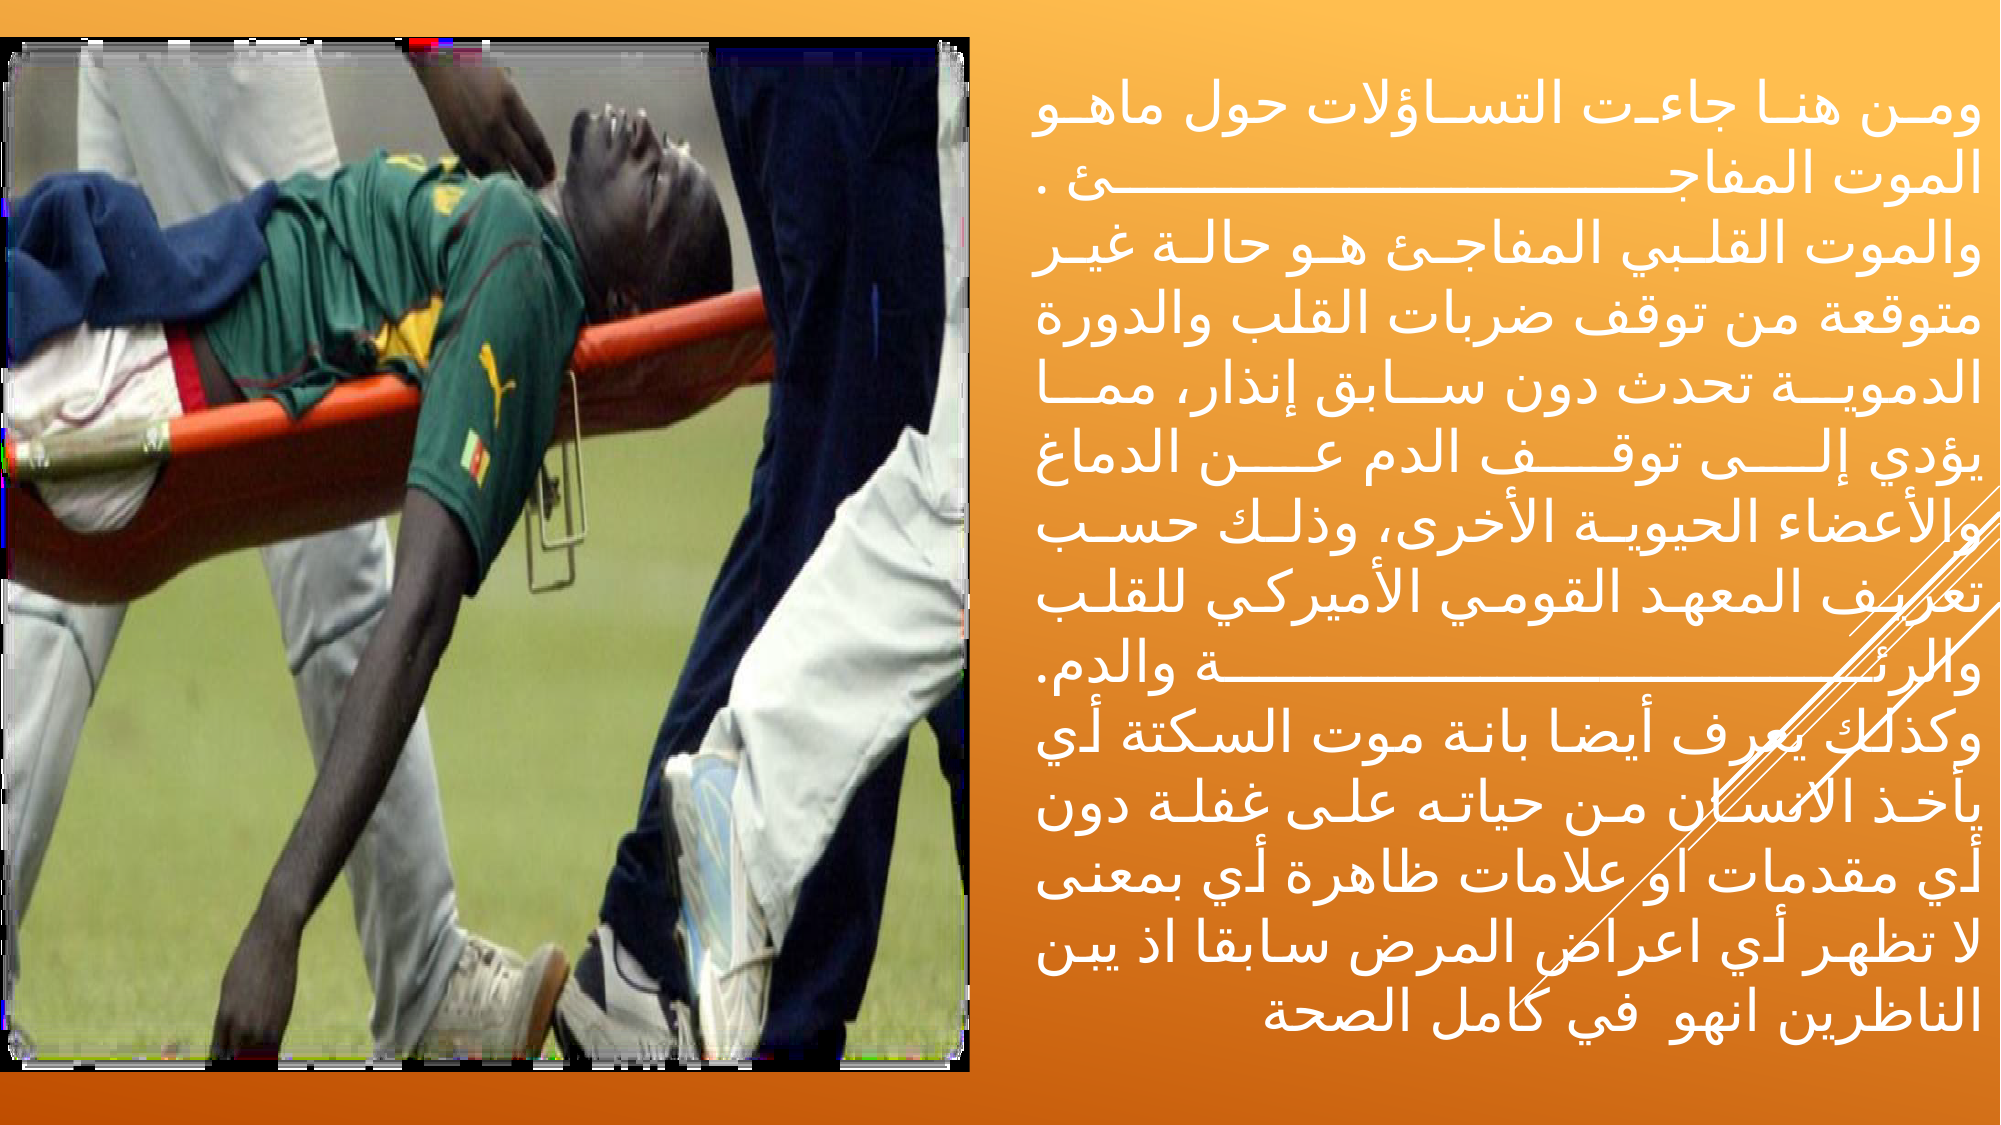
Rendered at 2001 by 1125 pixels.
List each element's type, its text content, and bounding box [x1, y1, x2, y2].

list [0, 37, 970, 1072]
title ومن هنا جاءت التساؤلات حول ماهو الموت المفاجئ . والموت القلبي المفاجئ هو حالة غير متوقعة من توقف ضربات القلب والدورة الدموية تحدث دون سابق إنذار، مما يؤدي إلى توقف الدم عن الدماغ والأعضاء الحيوية الأخرى، وذلك حسب تعريف المعهد القومي الأميركي للقلب والرئة والدم. وكذلك يعرف أيضا بانة موت السكتة أي يأخذ الانسان من حياته على غفلة دون أي مقدمات او علامات ظاهرة أي بمعنى لا تظهر أي اعراض المرض سابقا اذ يبن الناظرين انهو في كامل الصحة [1019, 37, 2000, 1072]
